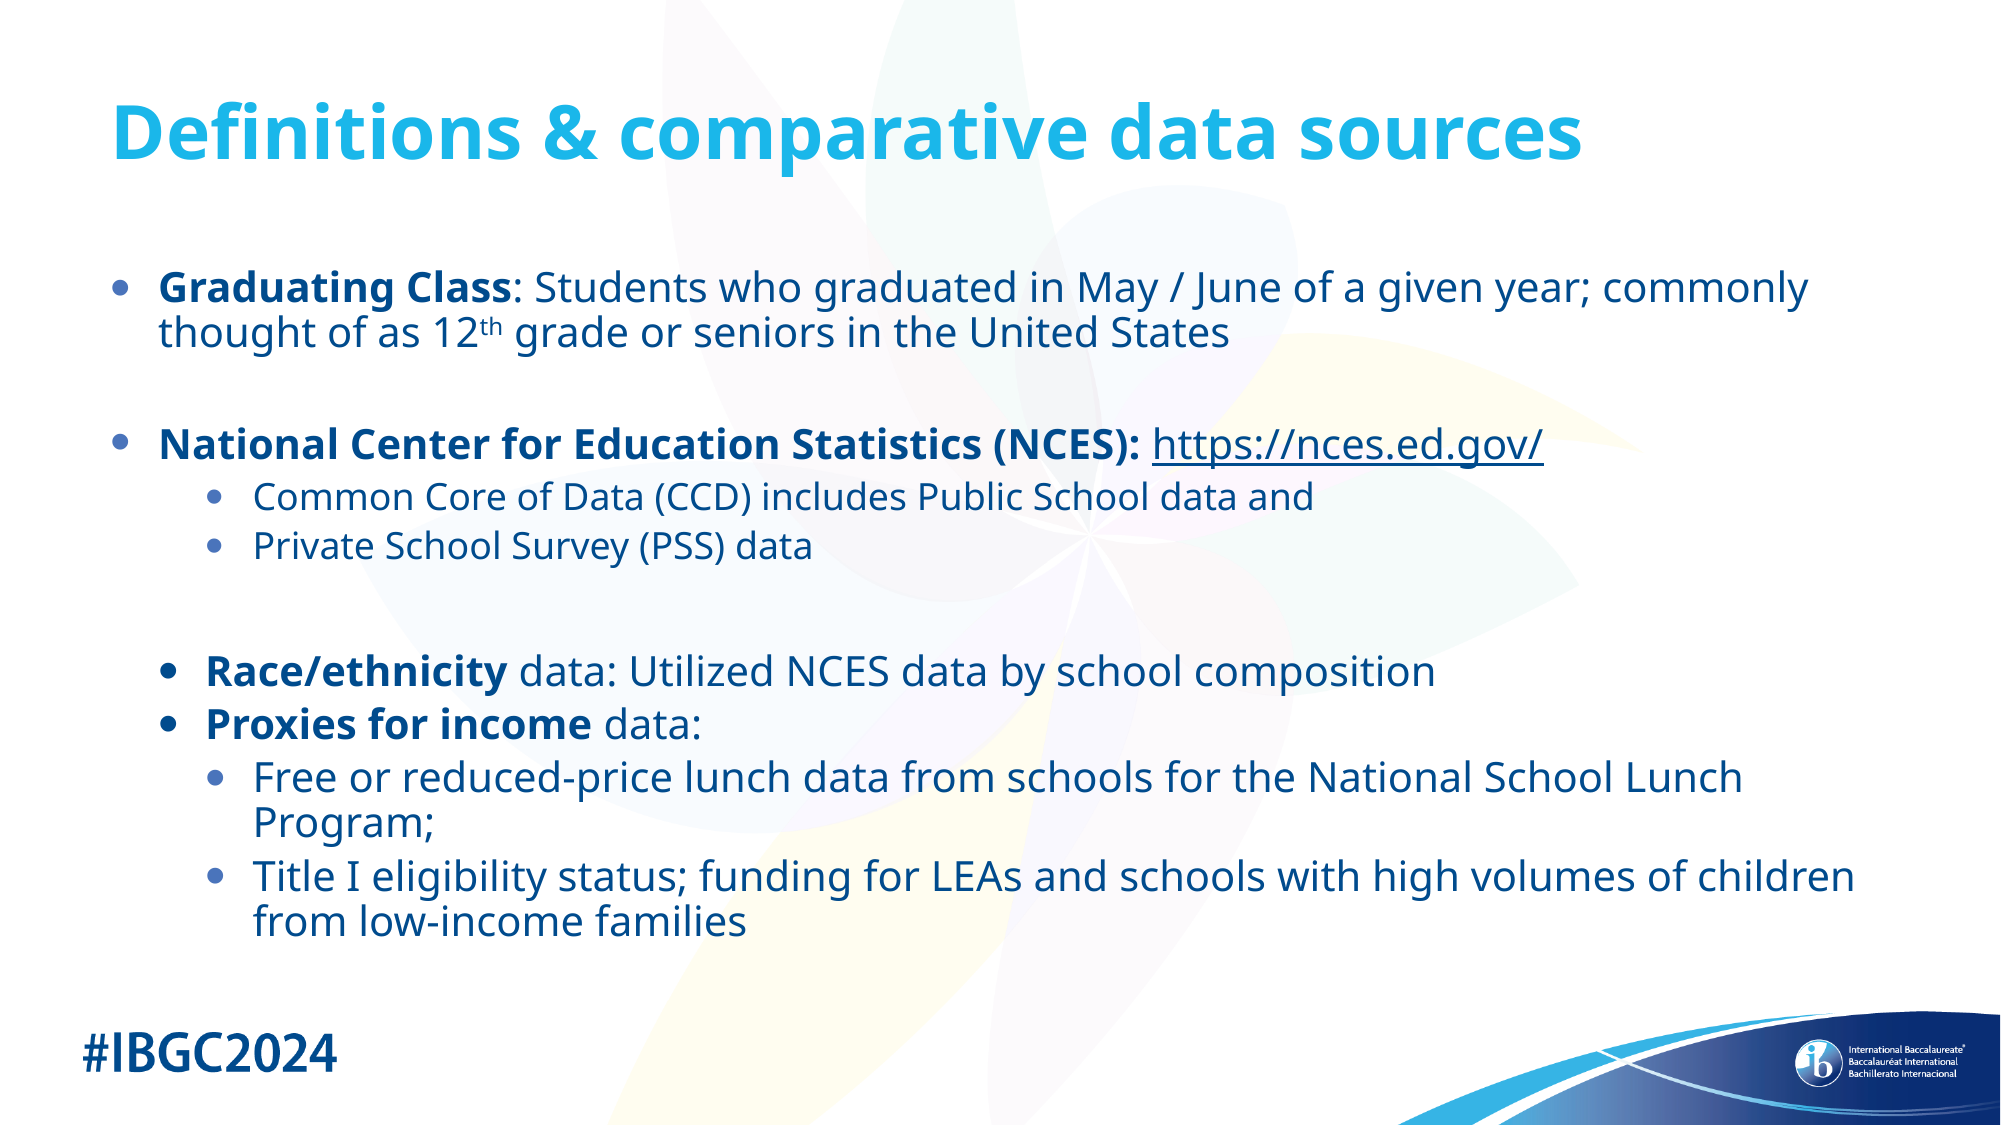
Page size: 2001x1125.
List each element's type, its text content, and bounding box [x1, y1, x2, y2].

list Graduating Class: Students who graduated in May / June of a given year; commonly thought of as 12th grade or seniors in the United States National Center for Education Statistics (NCES): https://nces.ed.gov/ Common Core of Data (CCD) includes Public School data and Private School Survey (PSS) data Race/ethnicity data: Utilized NCES data by school composition Proxies for income data: Free or reduced-price lunch data from schools for the National School Lunch Program; Title I eligibility status; funding for LEAs and schools with high volumes of children from low-income families [110, 266, 1900, 1031]
title Definitions & comparative data sources [110, 94, 1900, 254]
picture [0, 0, 2001, 1125]
